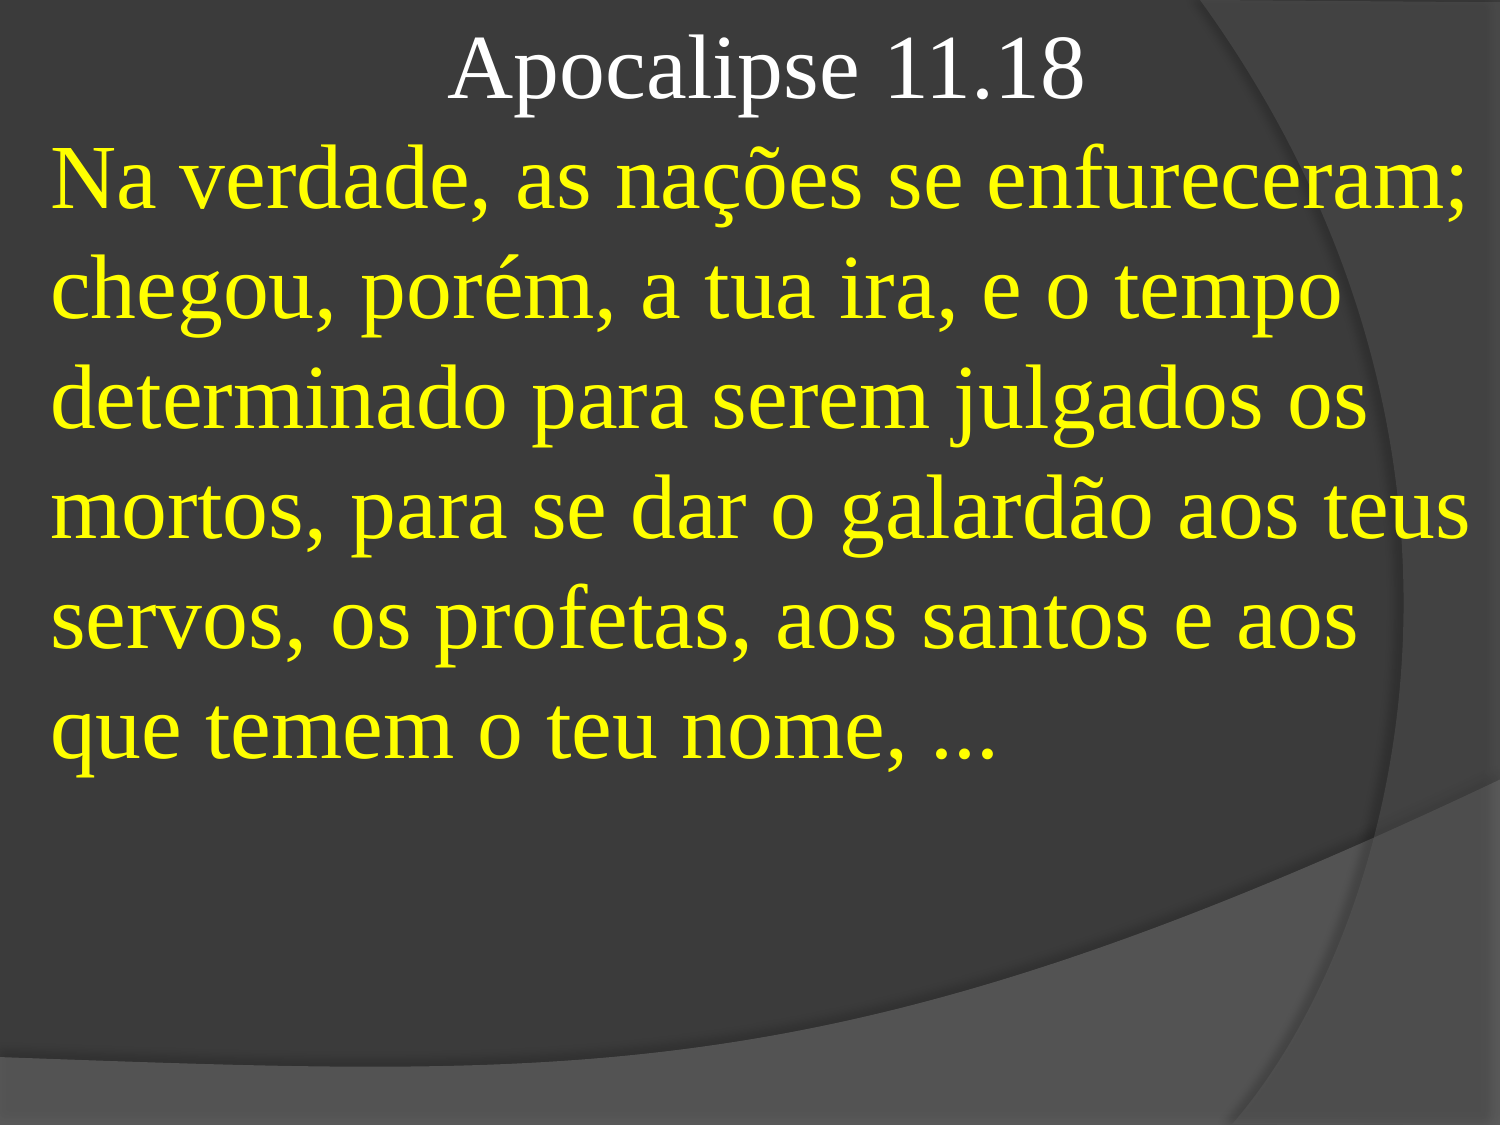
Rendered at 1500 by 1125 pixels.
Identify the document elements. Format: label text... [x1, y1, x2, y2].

text_box Apocalipse 11.18 Na verdade, as nações se enfureceram; chegou, porém, a tua ira, e o tempo determinado para serem julgados os mortos, para se dar o galardão aos teus servos, os profetas, aos santos e aos que temem o teu nome, ... [35, 0, 1500, 785]
